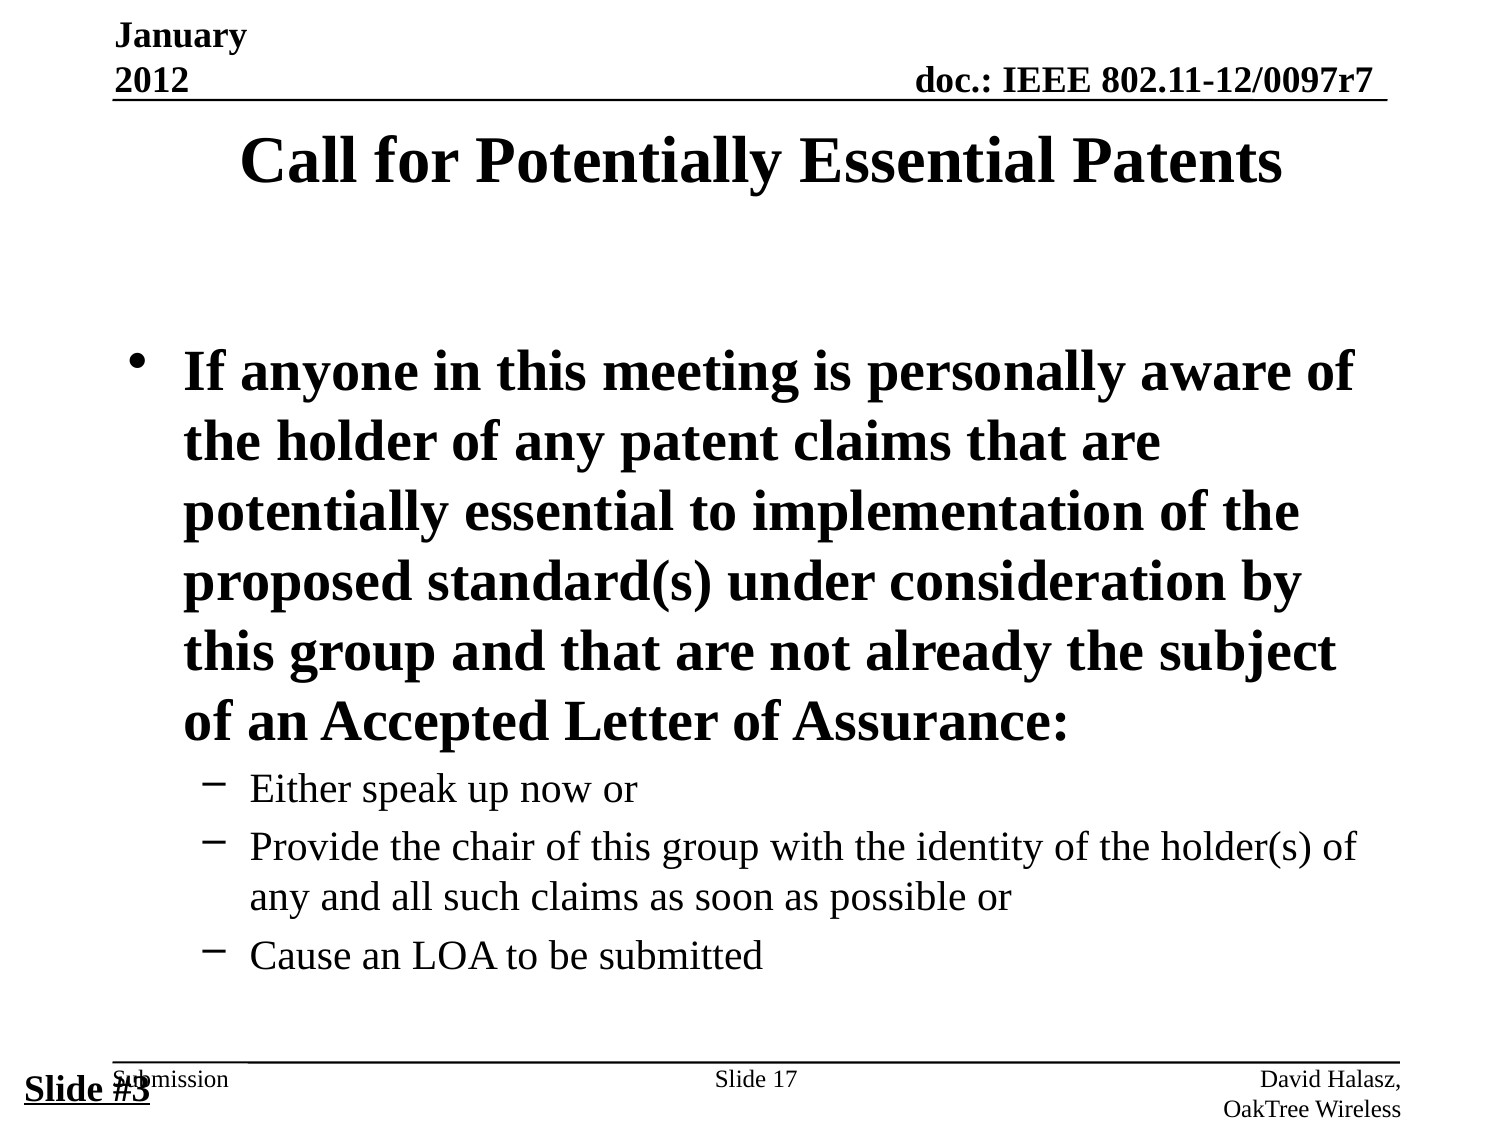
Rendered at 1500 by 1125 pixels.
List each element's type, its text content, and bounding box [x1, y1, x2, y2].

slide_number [114, 54, 333, 101]
text_box Slide #3 [9, 1056, 166, 1116]
title Call for Potentially Essential Patents [49, 62, 1476, 251]
footer David Halasz, OakTree Wireless [1185, 1061, 1402, 1093]
slide_number Slide 17 [712, 1061, 800, 1093]
list If anyone in this meeting is personally aware of the holder of any patent claims that are potentially essential to implementation of the proposed standard(s) under consideration by this group and that are not already the subject of an Accepted Letter of Assurance: Either speak up now or Provide the chair of this group with the identity of the holder(s) of any and all such claims as soon as possible or Cause an LOA to be submitted [112, 324, 1388, 1001]
